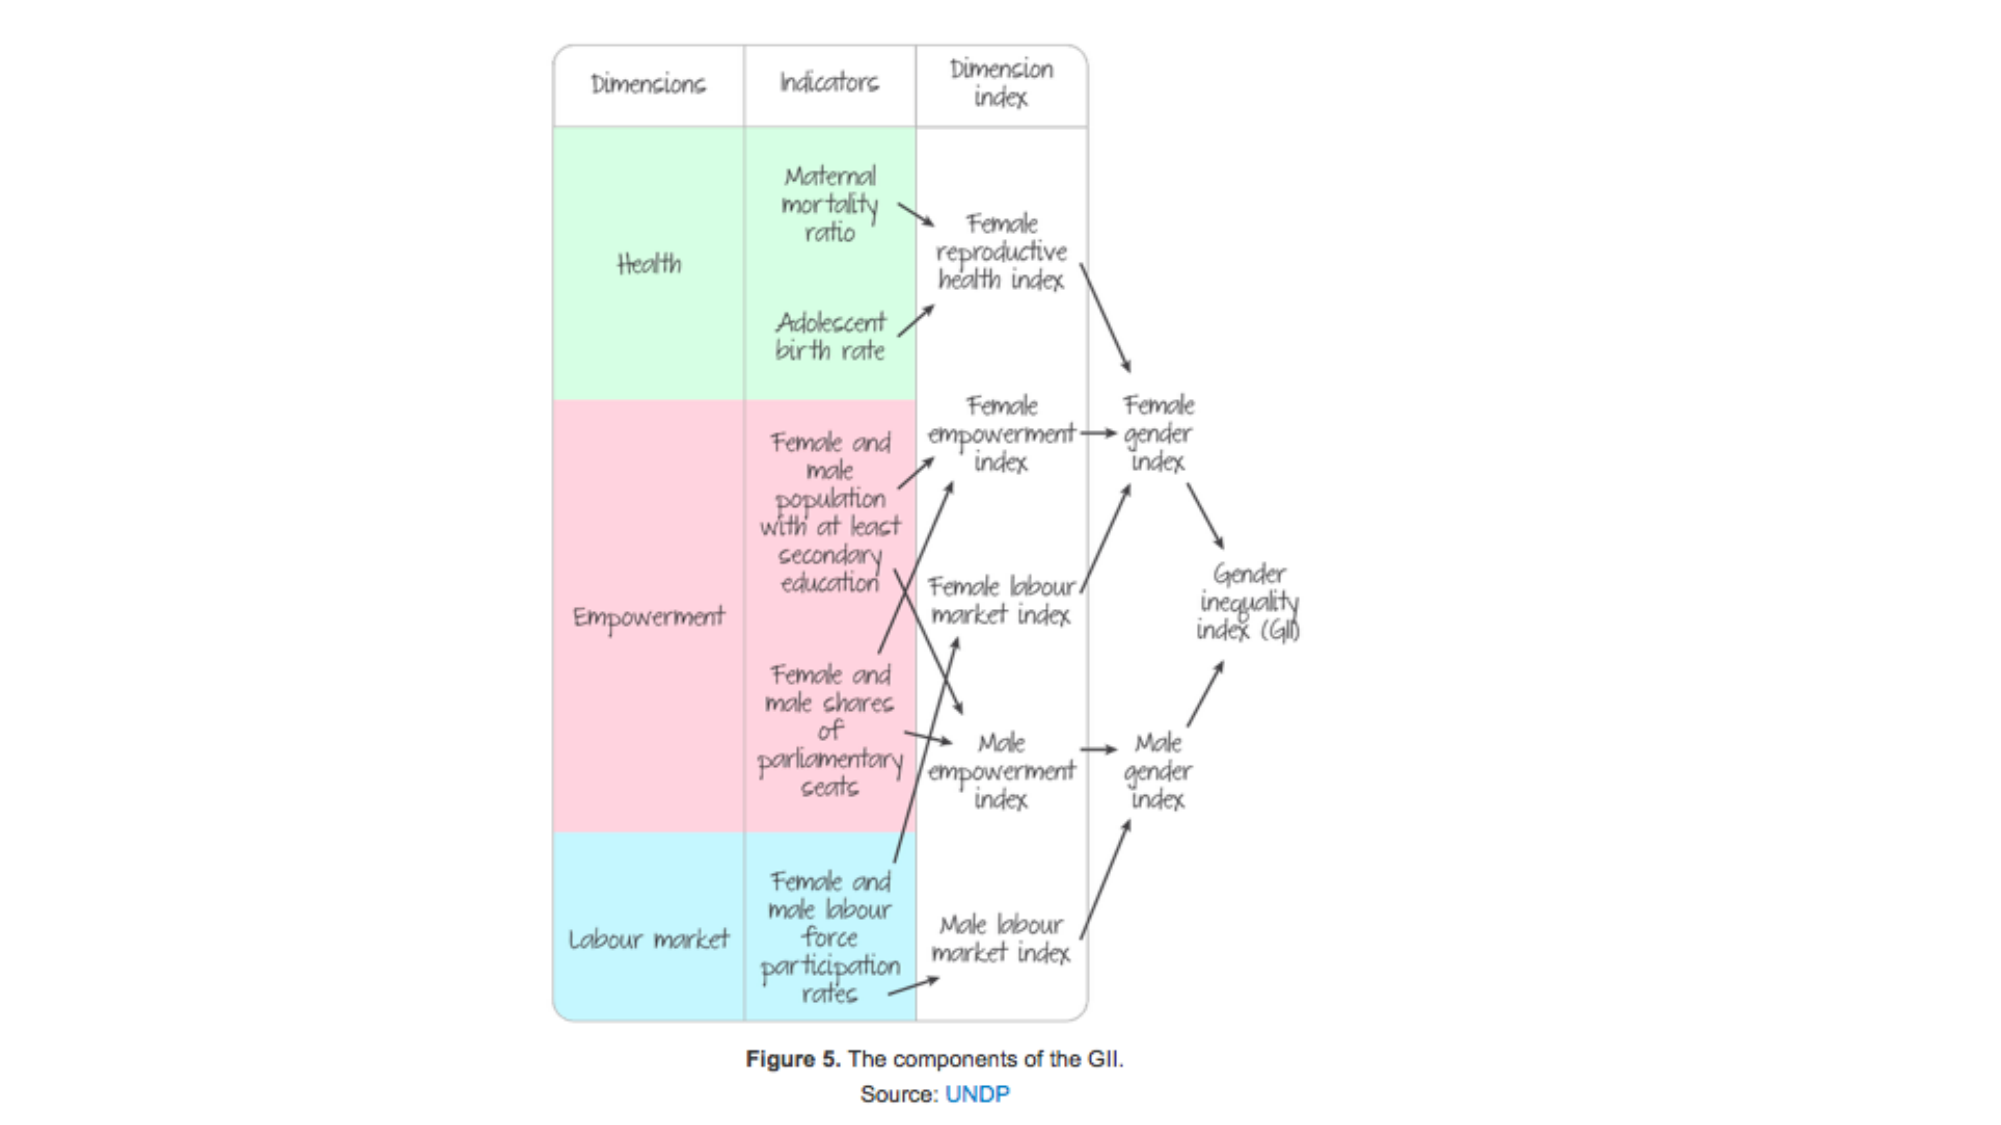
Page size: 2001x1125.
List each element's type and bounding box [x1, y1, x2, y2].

list [494, 0, 1414, 1111]
